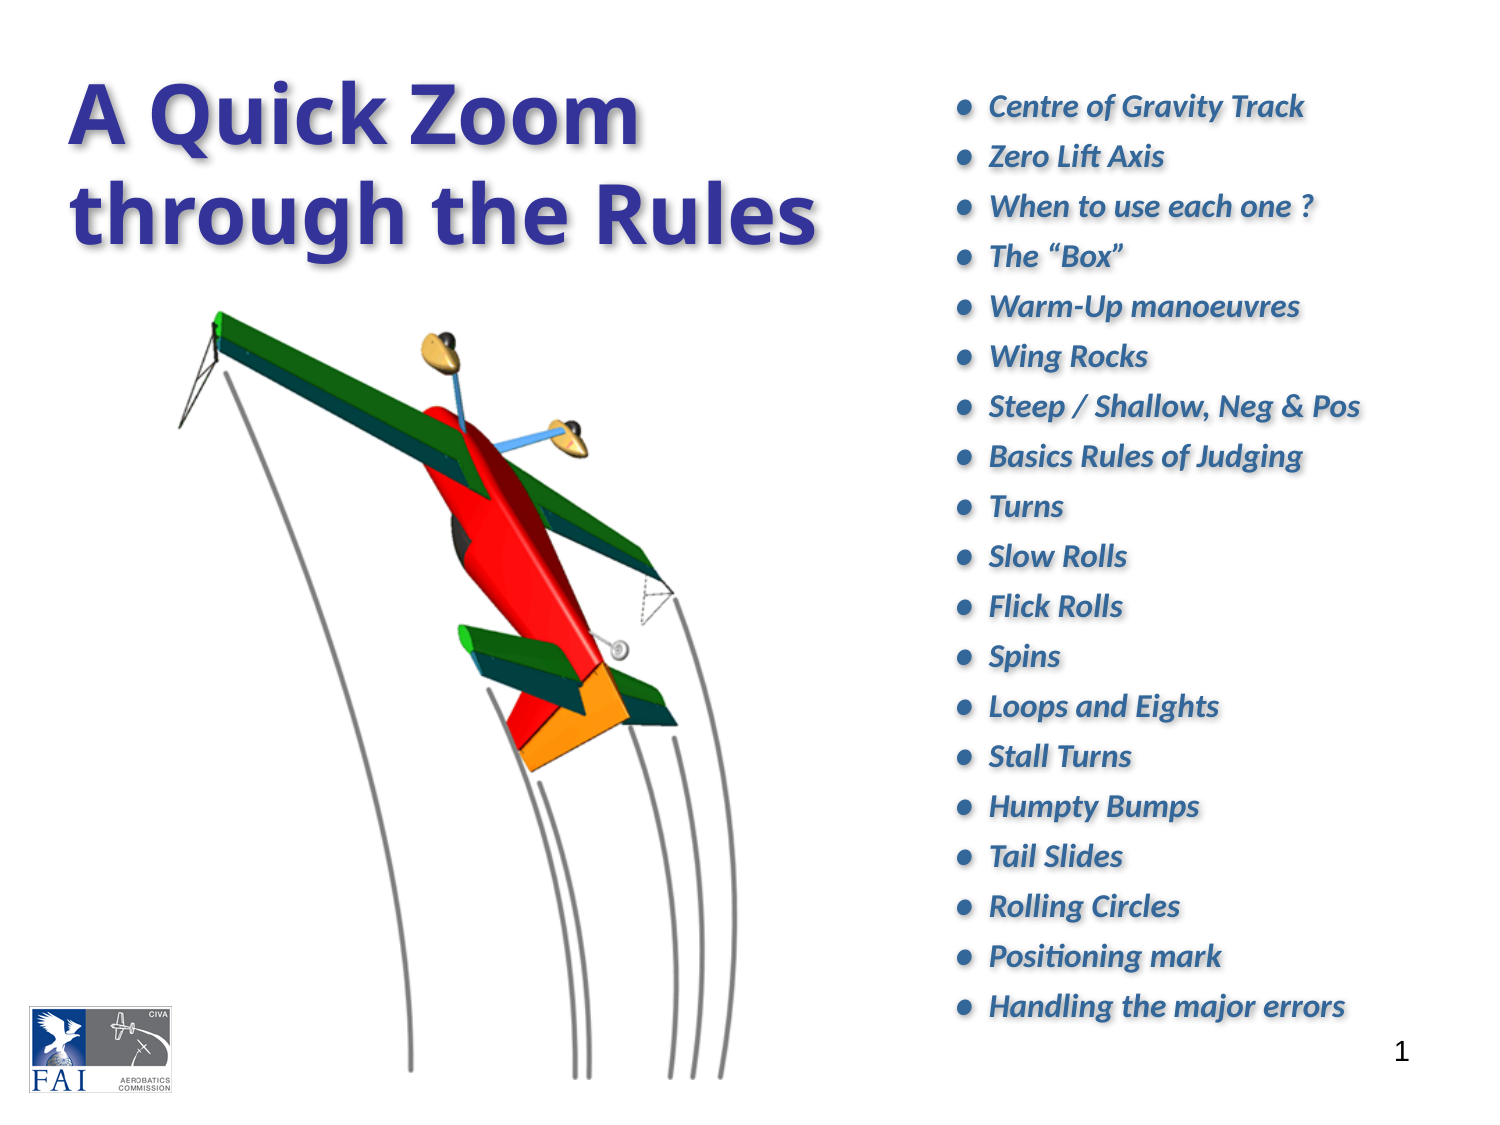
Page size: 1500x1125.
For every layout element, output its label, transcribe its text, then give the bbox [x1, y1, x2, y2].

text_box ● Centre of Gravity Track ● Zero Lift Axis ● When to use each one ? ● The “Box” ● Warm-Up manoeuvres ● Wing Rocks ● Steep / Shallow, Neg & Pos ● Basics Rules of Judging ● Turns ● Slow Rolls ● Flick Rolls ● Spins ● Loops and Eights ● Stall Turns ● Humpty Bumps ● Tail Slides ● Rolling Circles ● Positioning mark ● Handling the major errors [938, 66, 1400, 1032]
slide_number 1 [1074, 1024, 1425, 1103]
picture [29, 302, 763, 1094]
text_box A Quick Zoom through the Rules [53, 43, 939, 280]
